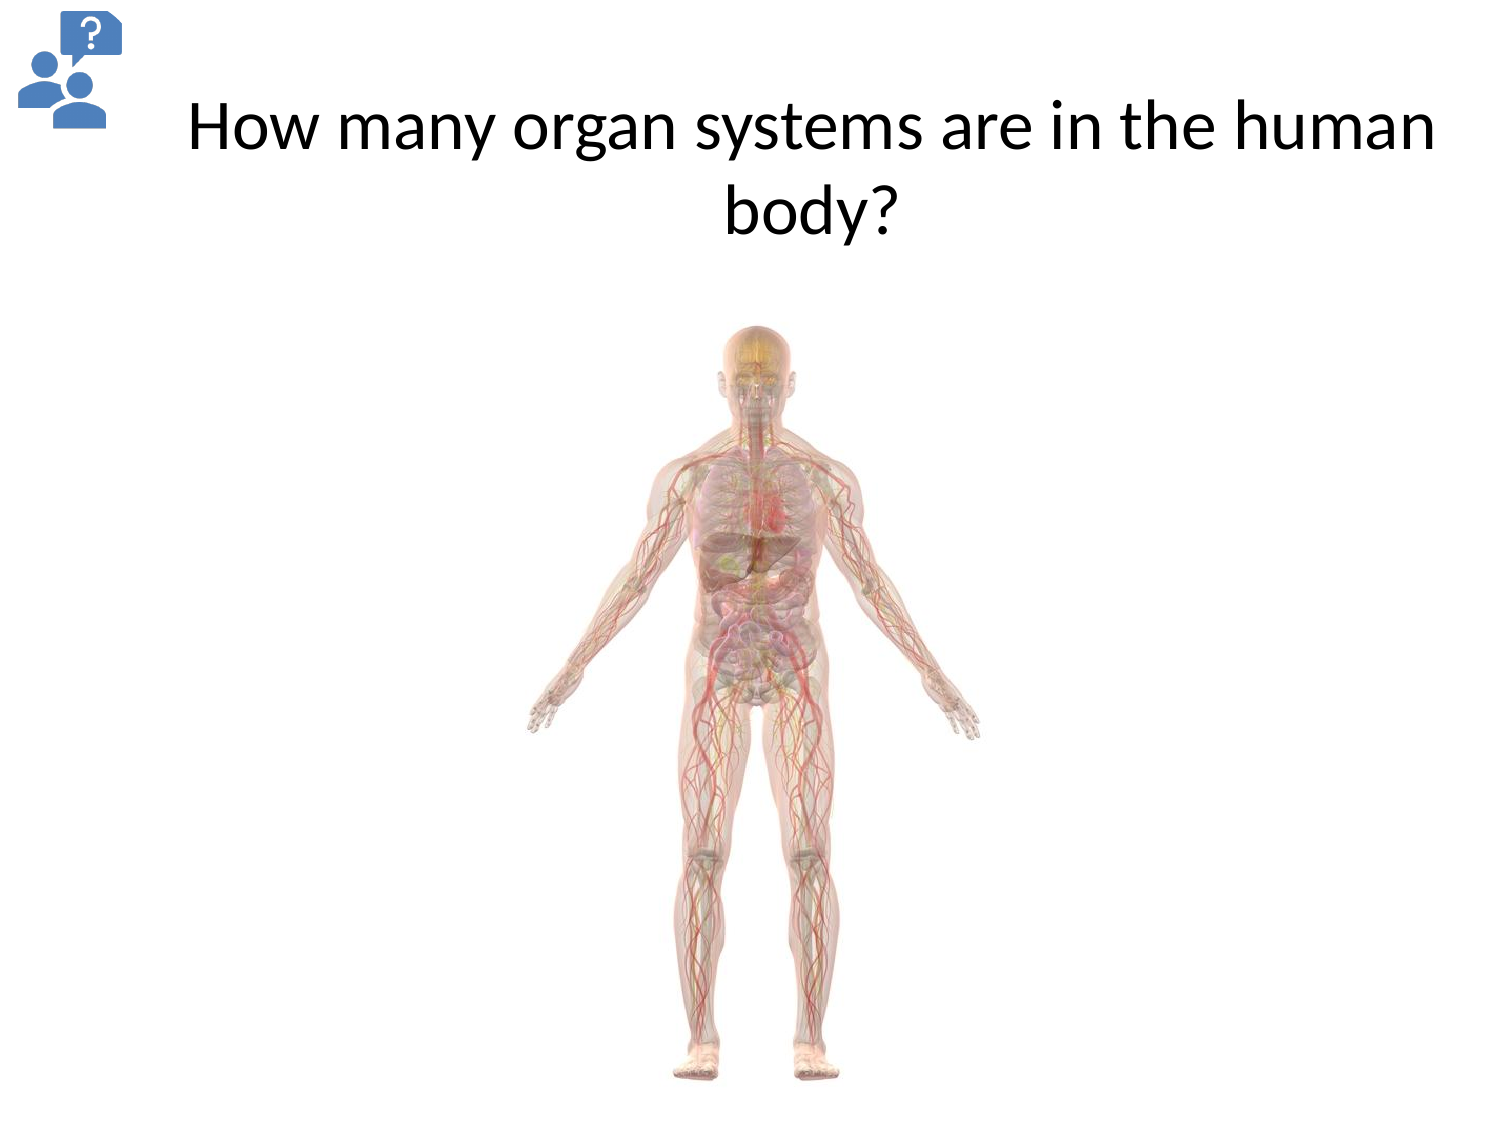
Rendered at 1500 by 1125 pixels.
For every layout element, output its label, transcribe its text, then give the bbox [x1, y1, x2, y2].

title How many organ systems are in the human body? [137, 69, 1488, 258]
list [436, 306, 1064, 1102]
text_box [0, 0, 140, 140]
